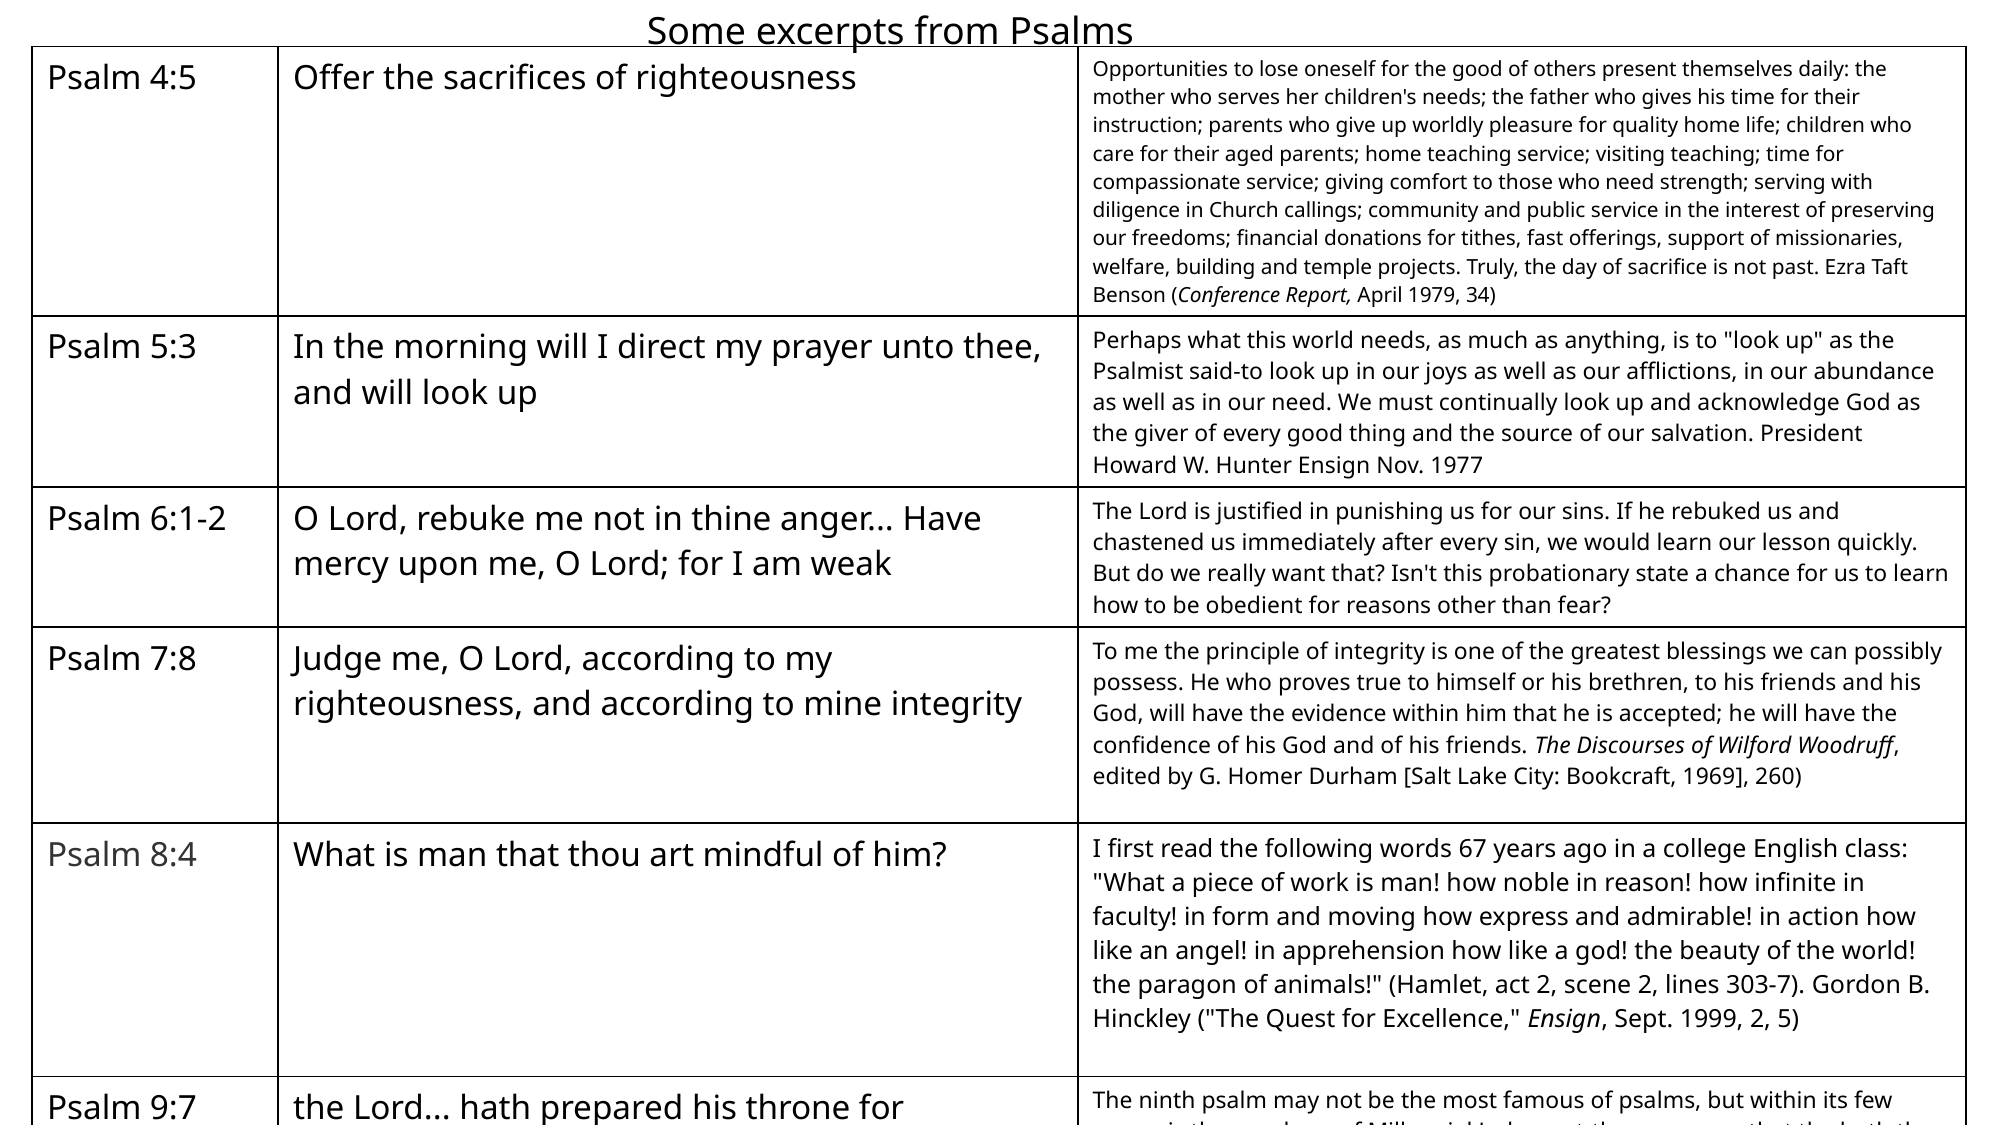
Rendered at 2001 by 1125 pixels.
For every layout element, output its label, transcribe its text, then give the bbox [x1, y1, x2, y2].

text_box Some excerpts from Psalms [632, 0, 1311, 60]
table_cell In the morning will I direct my prayer unto thee, and will look up [279, 317, 1077, 486]
table_cell O Lord, rebuke me not in thine anger... Have mercy upon me, O Lord; for I am weak [279, 488, 1077, 626]
table_cell Perhaps what this world needs, as much as anything, is to "look up" as the Psalmist said-to look up in our joys as well as our afflictions, in our abundance as well as in our need. We must continually look up and acknowledge God as the giver of every good thing and the source of our salvation. President Howard W. Hunter Ensign Nov. 1977 [1079, 317, 1965, 486]
table_cell Psalm 6:1-2 [33, 488, 277, 626]
table_header Opportunities to lose oneself for the good of others present themselves daily: the mother who serves her children's needs; the father who gives his time for their instruction; parents who give up worldly pleasure for quality home life; children who care for their aged parents; home teaching service; visiting teaching; time for compassionate service; giving comfort to those who need strength; serving with diligence in Church callings; community and public service in the interest of preserving our freedoms; financial donations for tithes, fast offerings, support of missionaries, welfare, building and temple projects. Truly, the day of sacrifice is not past. Ezra Taft Benson (Conference Report, April 1979, 34) [1079, 47, 1965, 315]
table_cell Psalm 9:7 [33, 1077, 277, 1125]
table_cell Psalm 5:3 [33, 317, 277, 486]
table_cell Psalm 7:8 [33, 628, 277, 822]
table_cell The ninth psalm may not be the most famous of psalms, but within its few verses is the prophecy of Millennial Judgment-the assurance that the both the wicked and the righteous will receive their due. This judgment will be administered from the millennial throne of Christ. He will share this responsibility with righteous priesthood holders (1 Cor. 6:22; Rev. 20:4). [1079, 1077, 1965, 1125]
table_cell the Lord... hath prepared his throne for judgment [279, 1077, 1077, 1125]
table_cell Judge me, O Lord, according to my righteousness, and according to mine integrity [279, 628, 1077, 822]
table_cell I first read the following words 67 years ago in a college English class: "What a piece of work is man! how noble in reason! how infinite in faculty! in form and moving how express and admirable! in action how like an angel! in apprehension how like a god! the beauty of the world! the paragon of animals!" (Hamlet, act 2, scene 2, lines 303-7). Gordon B. Hinckley ("The Quest for Excellence," Ensign, Sept. 1999, 2, 5) [1079, 824, 1965, 1076]
table_cell Psalm 8:4 [33, 824, 277, 1076]
table_cell What is man that thou art mindful of him? [279, 824, 1077, 1076]
table_header Psalm 4:5 [33, 47, 277, 315]
table_cell To me the principle of integrity is one of the greatest blessings we can possibly possess. He who proves true to himself or his brethren, to his friends and his God, will have the evidence within him that he is accepted; he will have the confidence of his God and of his friends. The Discourses of Wilford Woodruff, edited by G. Homer Durham [Salt Lake City: Bookcraft, 1969], 260) [1079, 628, 1965, 822]
table_cell The Lord is justified in punishing us for our sins. If he rebuked us and chastened us immediately after every sin, we would learn our lesson quickly. But do we really want that? Isn't this probationary state a chance for us to learn how to be obedient for reasons other than fear? [1079, 488, 1965, 626]
table_header Offer the sacrifices of righteousness [279, 47, 1077, 315]
